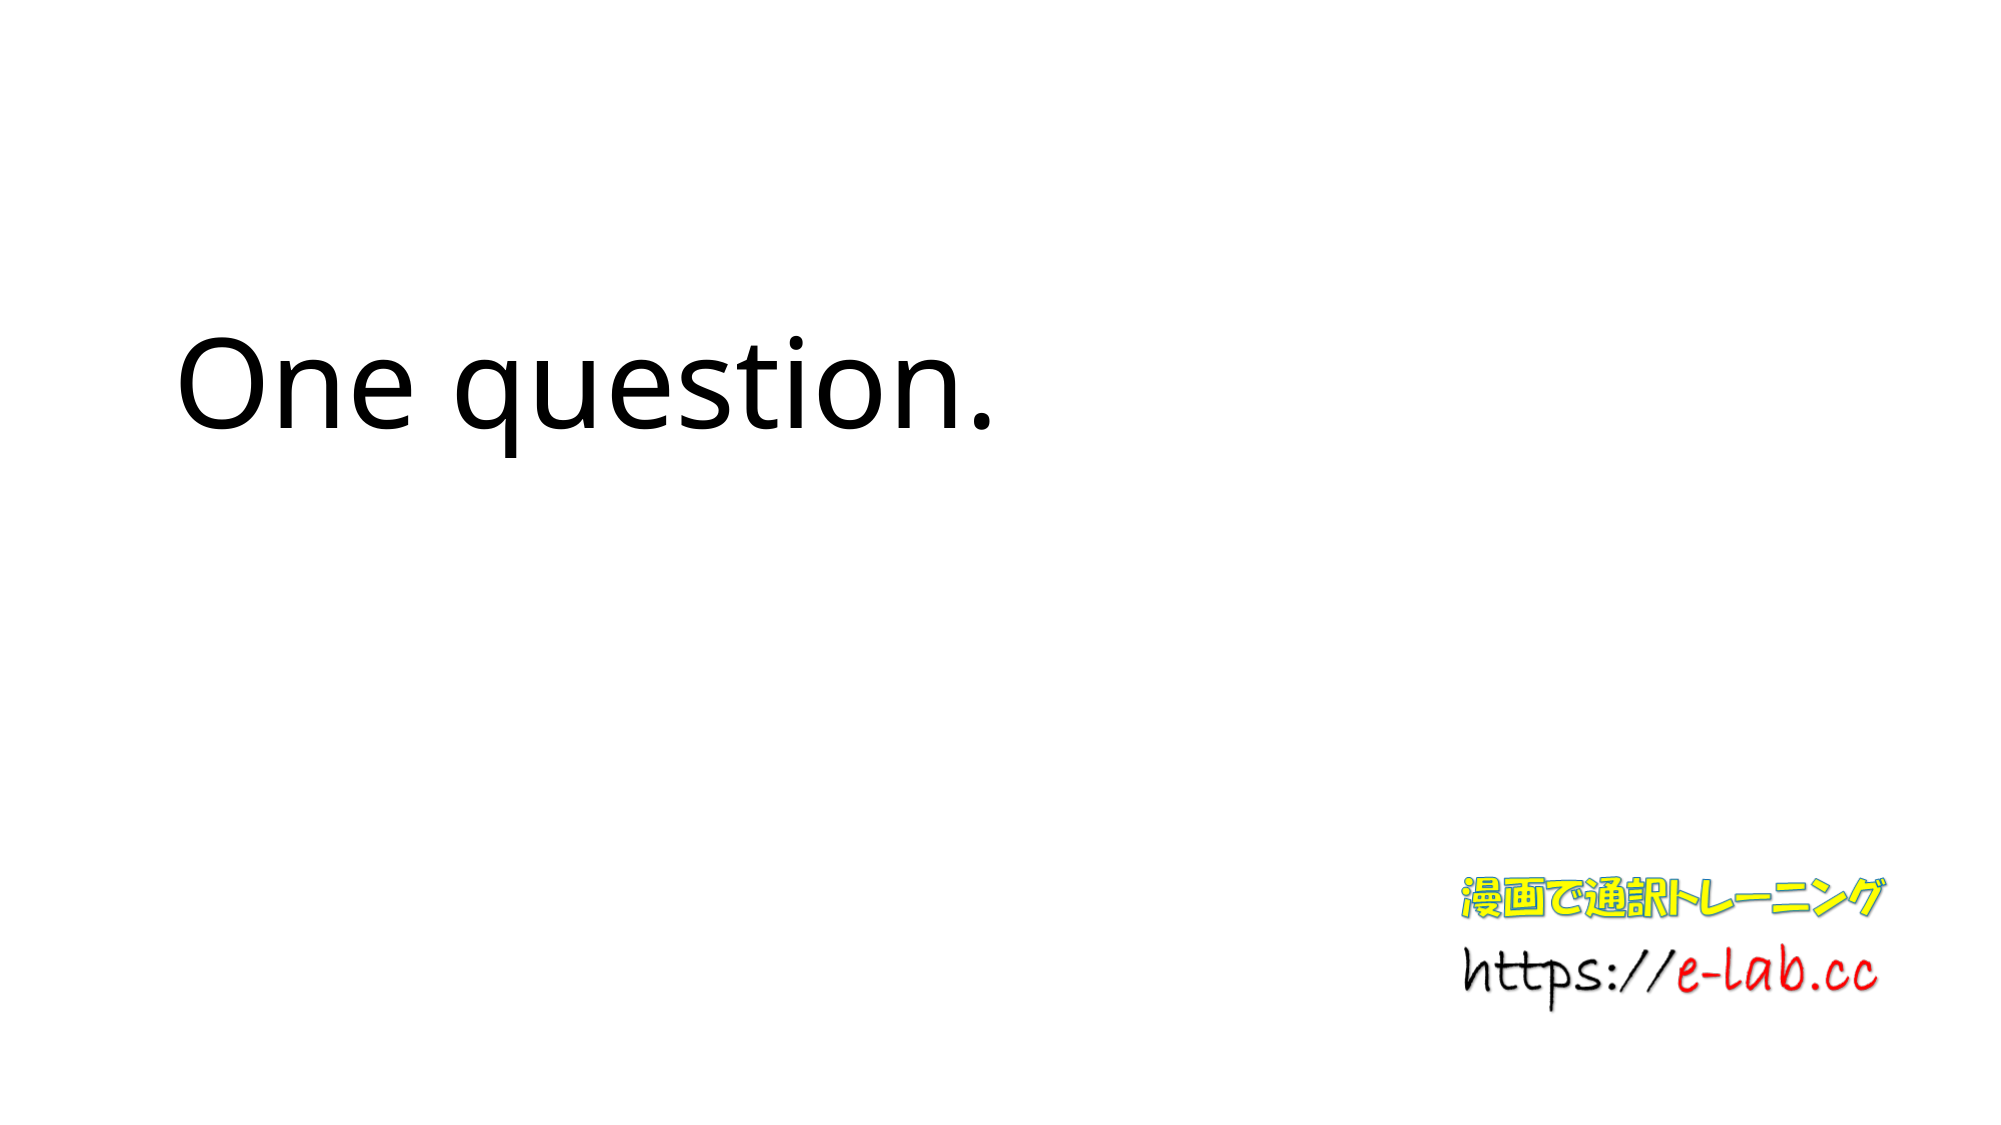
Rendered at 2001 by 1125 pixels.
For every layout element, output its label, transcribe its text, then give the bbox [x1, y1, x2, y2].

picture [1417, 861, 1924, 1061]
title One question. [158, 276, 1659, 464]
